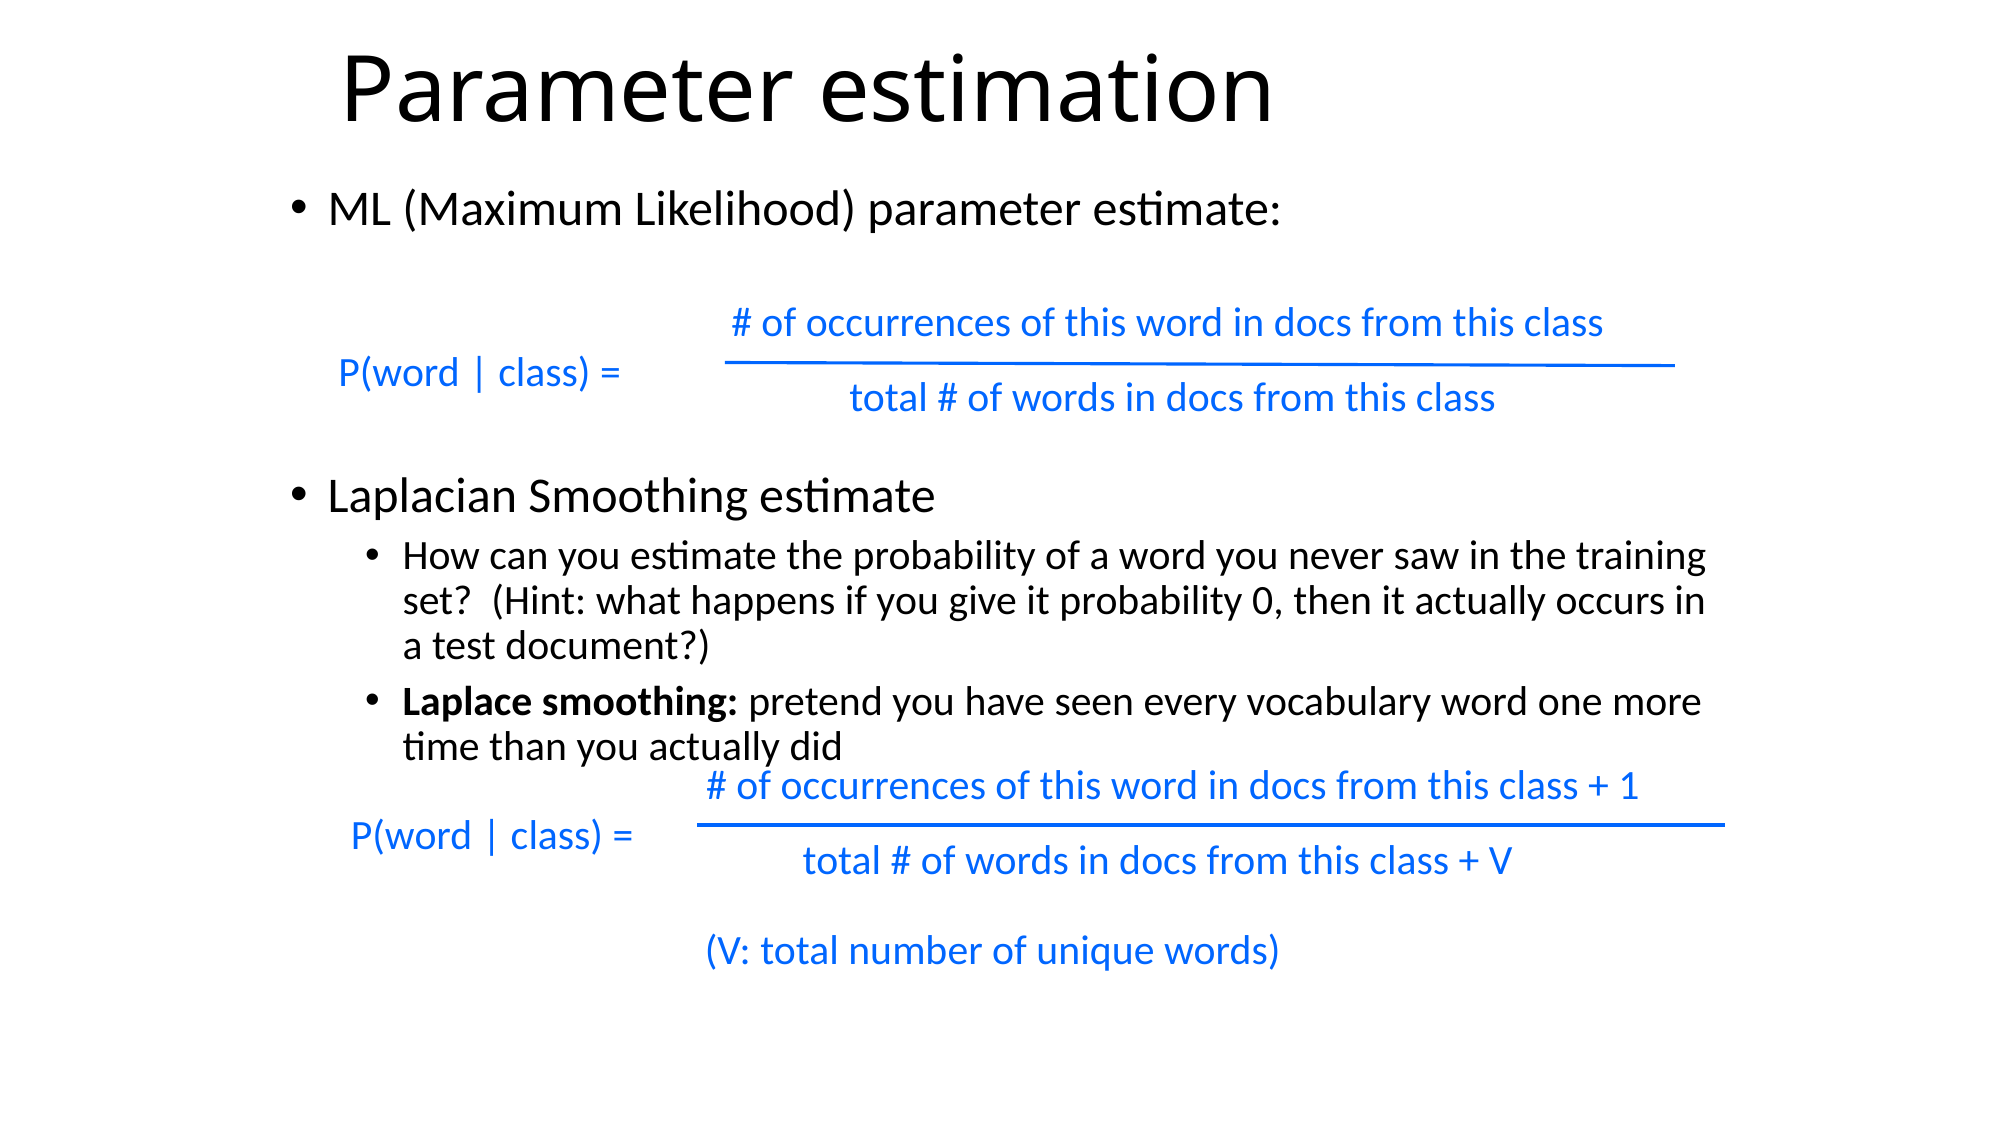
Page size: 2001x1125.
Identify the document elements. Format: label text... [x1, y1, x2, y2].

list ML (Maximum Likelihood) parameter estimate: Laplacian Smoothing estimate How can you estimate the probability of a word you never saw in the training set? (Hint: what happens if you give it probability 0, then it actually occurs in a test document?) Laplace smoothing: pretend you have seen every vocabulary word one more time than you actually did [275, 174, 1738, 863]
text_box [724, 362, 1676, 366]
text_box P(word | class) = [314, 337, 637, 403]
text_box (V: total number of unique words) [690, 915, 1296, 981]
text_box # of occurrences of this word in docs from this class [716, 287, 1620, 353]
text_box total # of words in docs from this class [834, 362, 1763, 428]
title Parameter estimation [324, 20, 1675, 163]
text_box total # of words in docs from this class + V [788, 827, 1528, 890]
text_box # of occurrences of this word in docs from this class + 1 [691, 750, 1656, 815]
text_box P(word | class) = [326, 800, 649, 865]
